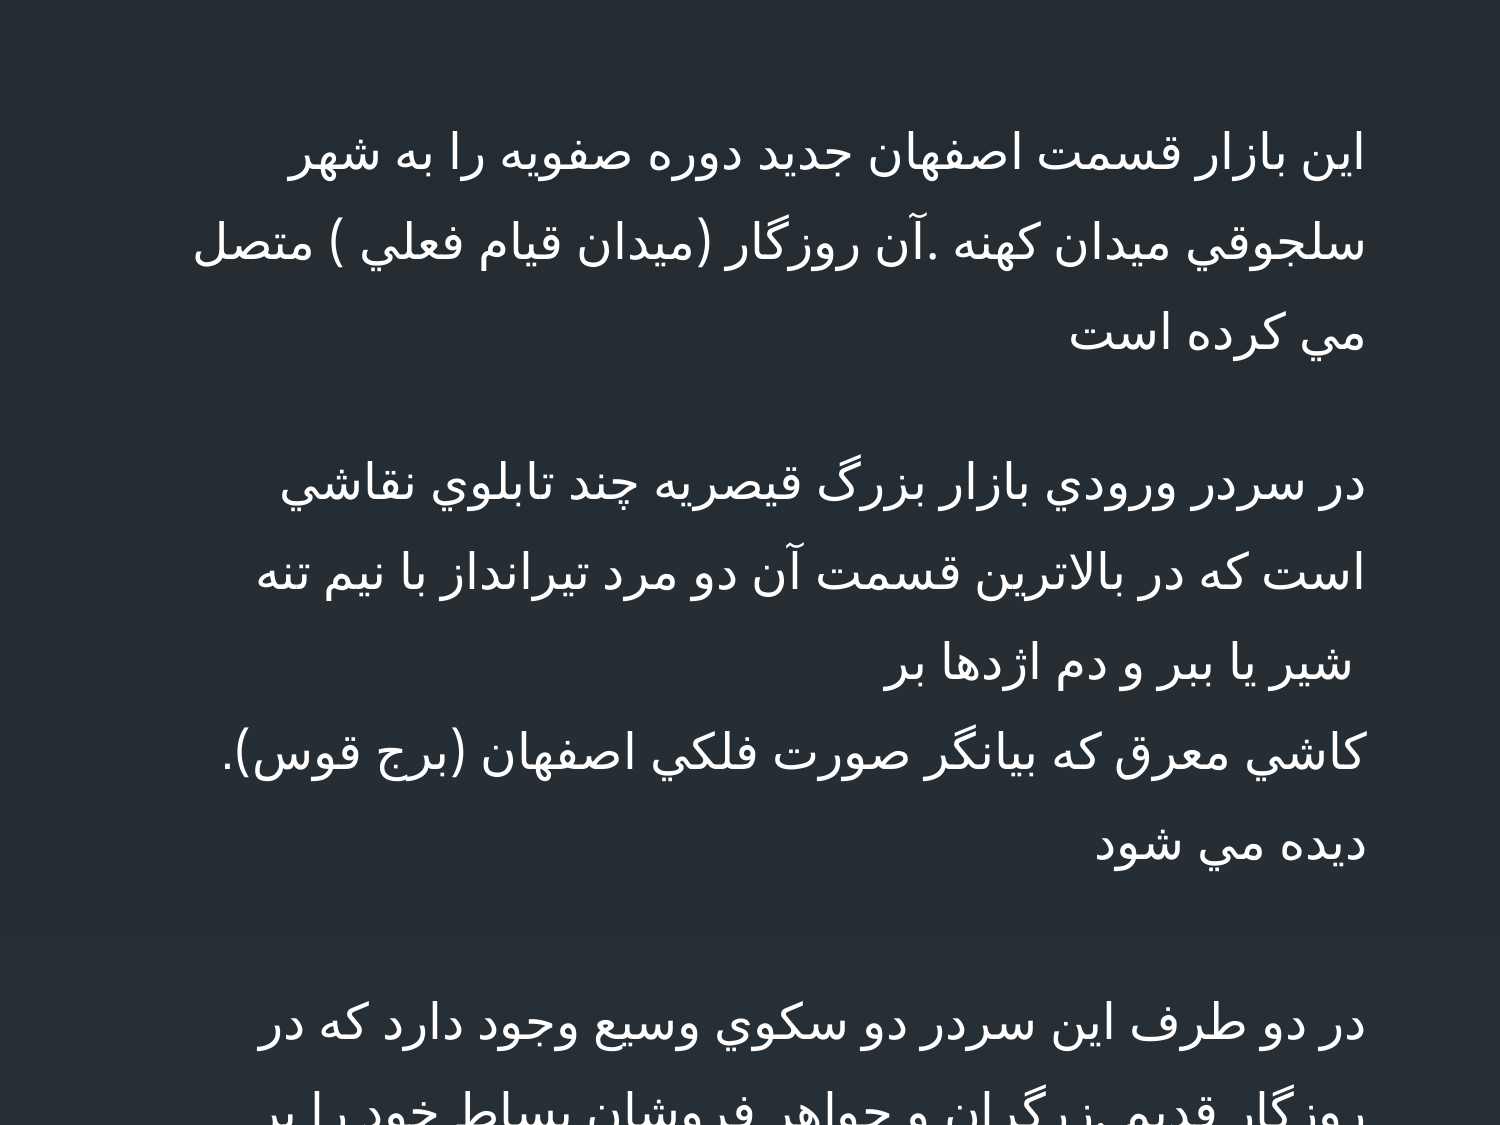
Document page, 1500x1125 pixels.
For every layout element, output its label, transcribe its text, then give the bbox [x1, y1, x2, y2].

text_box اين بازار قسمت اصفهان جديد دوره صفويه را به شهر سلجوقي ميدان کهنه .آن روزگار (ميدان قيام فعلي ) متصل مي کرده است در سردر ورودي بازار بزرگ قيصريه چند تابلوي نقاشي است که در بالاترين قسمت آن دو مرد تيرانداز با نيم تنه شير يا ببر و دم اژدها بر .کاشي معرق که بيانگر صورت فلکي اصفهان (برج قوس) ديده مي شود در دو طرف اين سردر دو سکوي وسيع وجود دارد که در روزگار قديم .زرگران و جواهر فروشان بساط خود را بر روي آن پهن مي کردند [152, 81, 1383, 1125]
